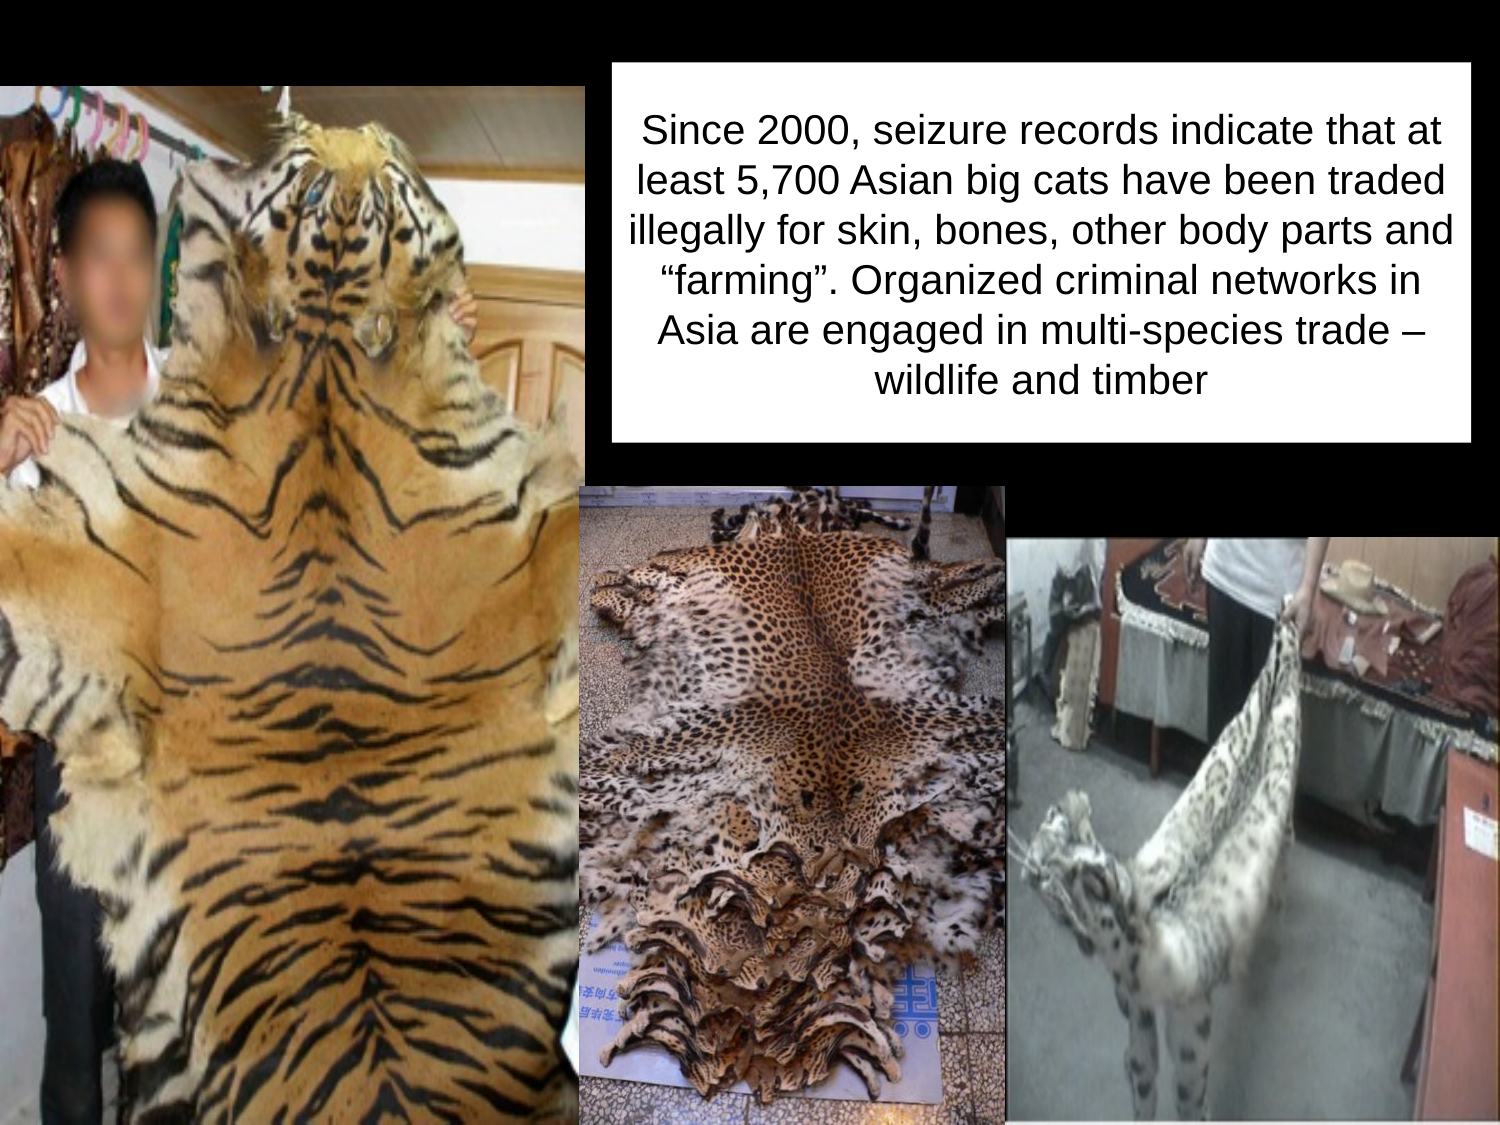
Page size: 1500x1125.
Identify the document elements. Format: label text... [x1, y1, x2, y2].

title Since 2000, seizure records indicate that at least 5,700 Asian big cats have been traded illegally for skin, bones, other body parts and “farming”. Organized criminal networks in Asia are engaged in multi-species trade – wildlife and timber [611, 62, 1472, 443]
picture [0, 85, 1500, 1125]
